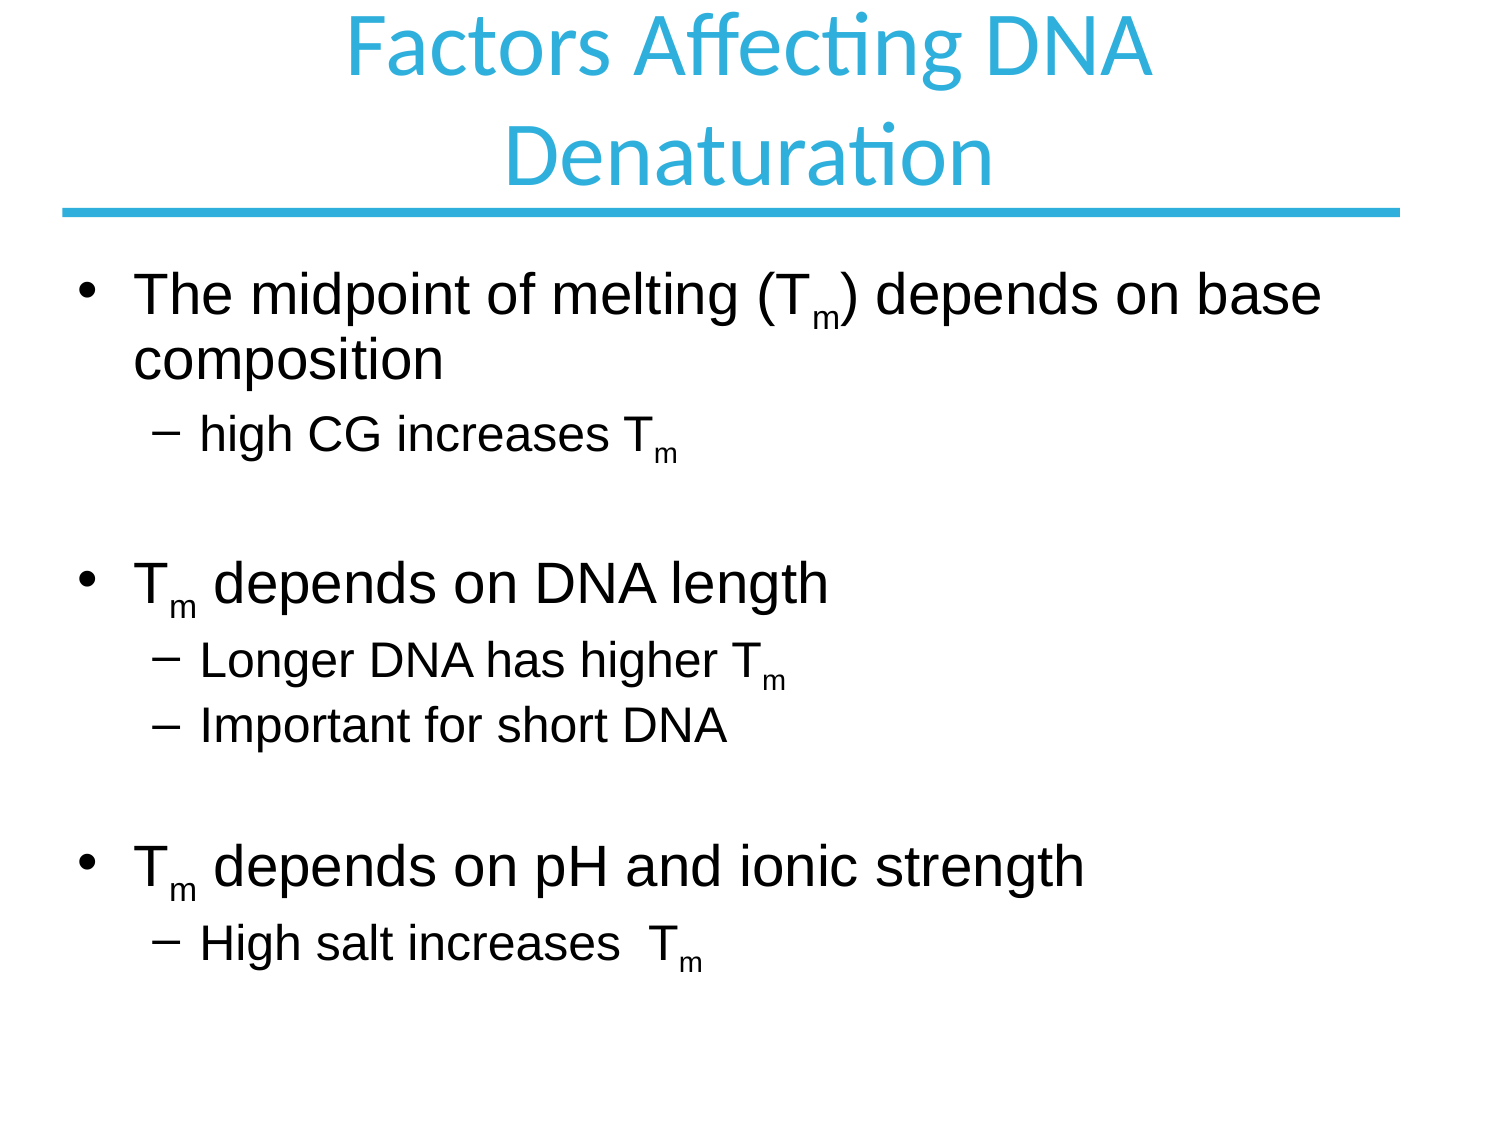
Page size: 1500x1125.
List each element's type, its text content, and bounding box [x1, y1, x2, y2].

title Factors Affecting DNA Denaturation [112, 0, 1388, 188]
list The midpoint of melting (Tm) depends on base composition high CG increases Tm Tm depends on DNA length Longer DNA has higher Tm Important for short DNA Tm depends on pH and ionic strength High salt increases Tm [62, 249, 1463, 963]
